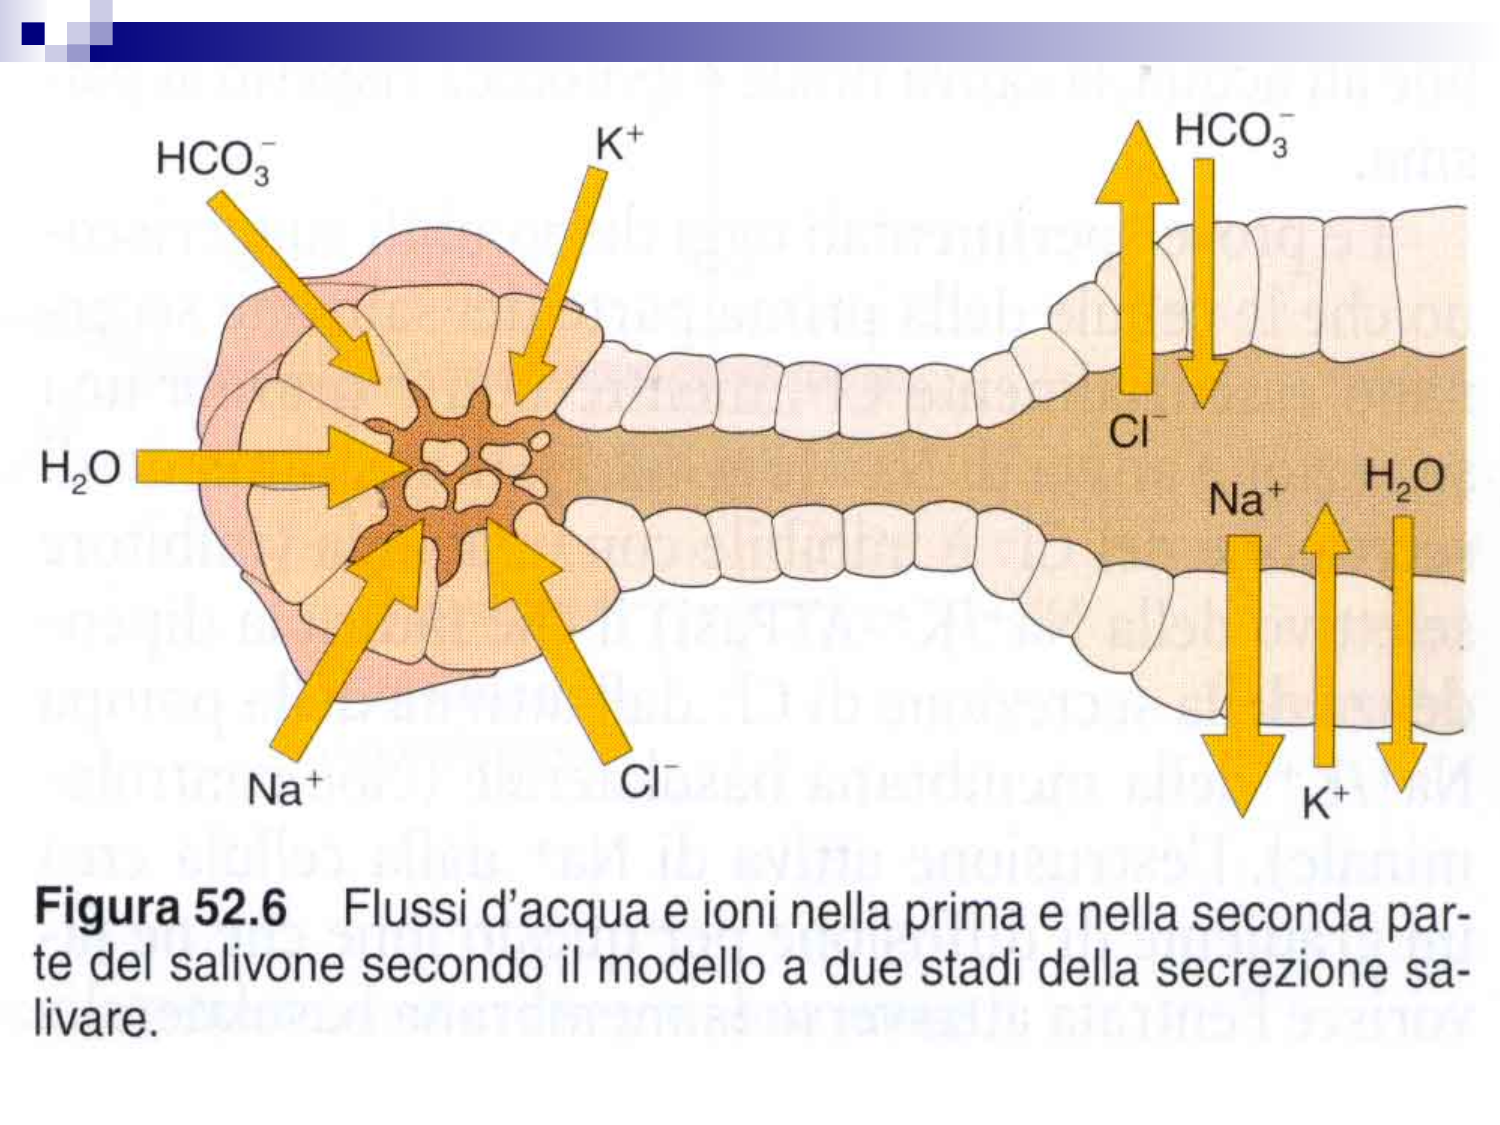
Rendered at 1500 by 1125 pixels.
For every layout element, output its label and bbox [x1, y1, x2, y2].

picture [0, 62, 1500, 1068]
